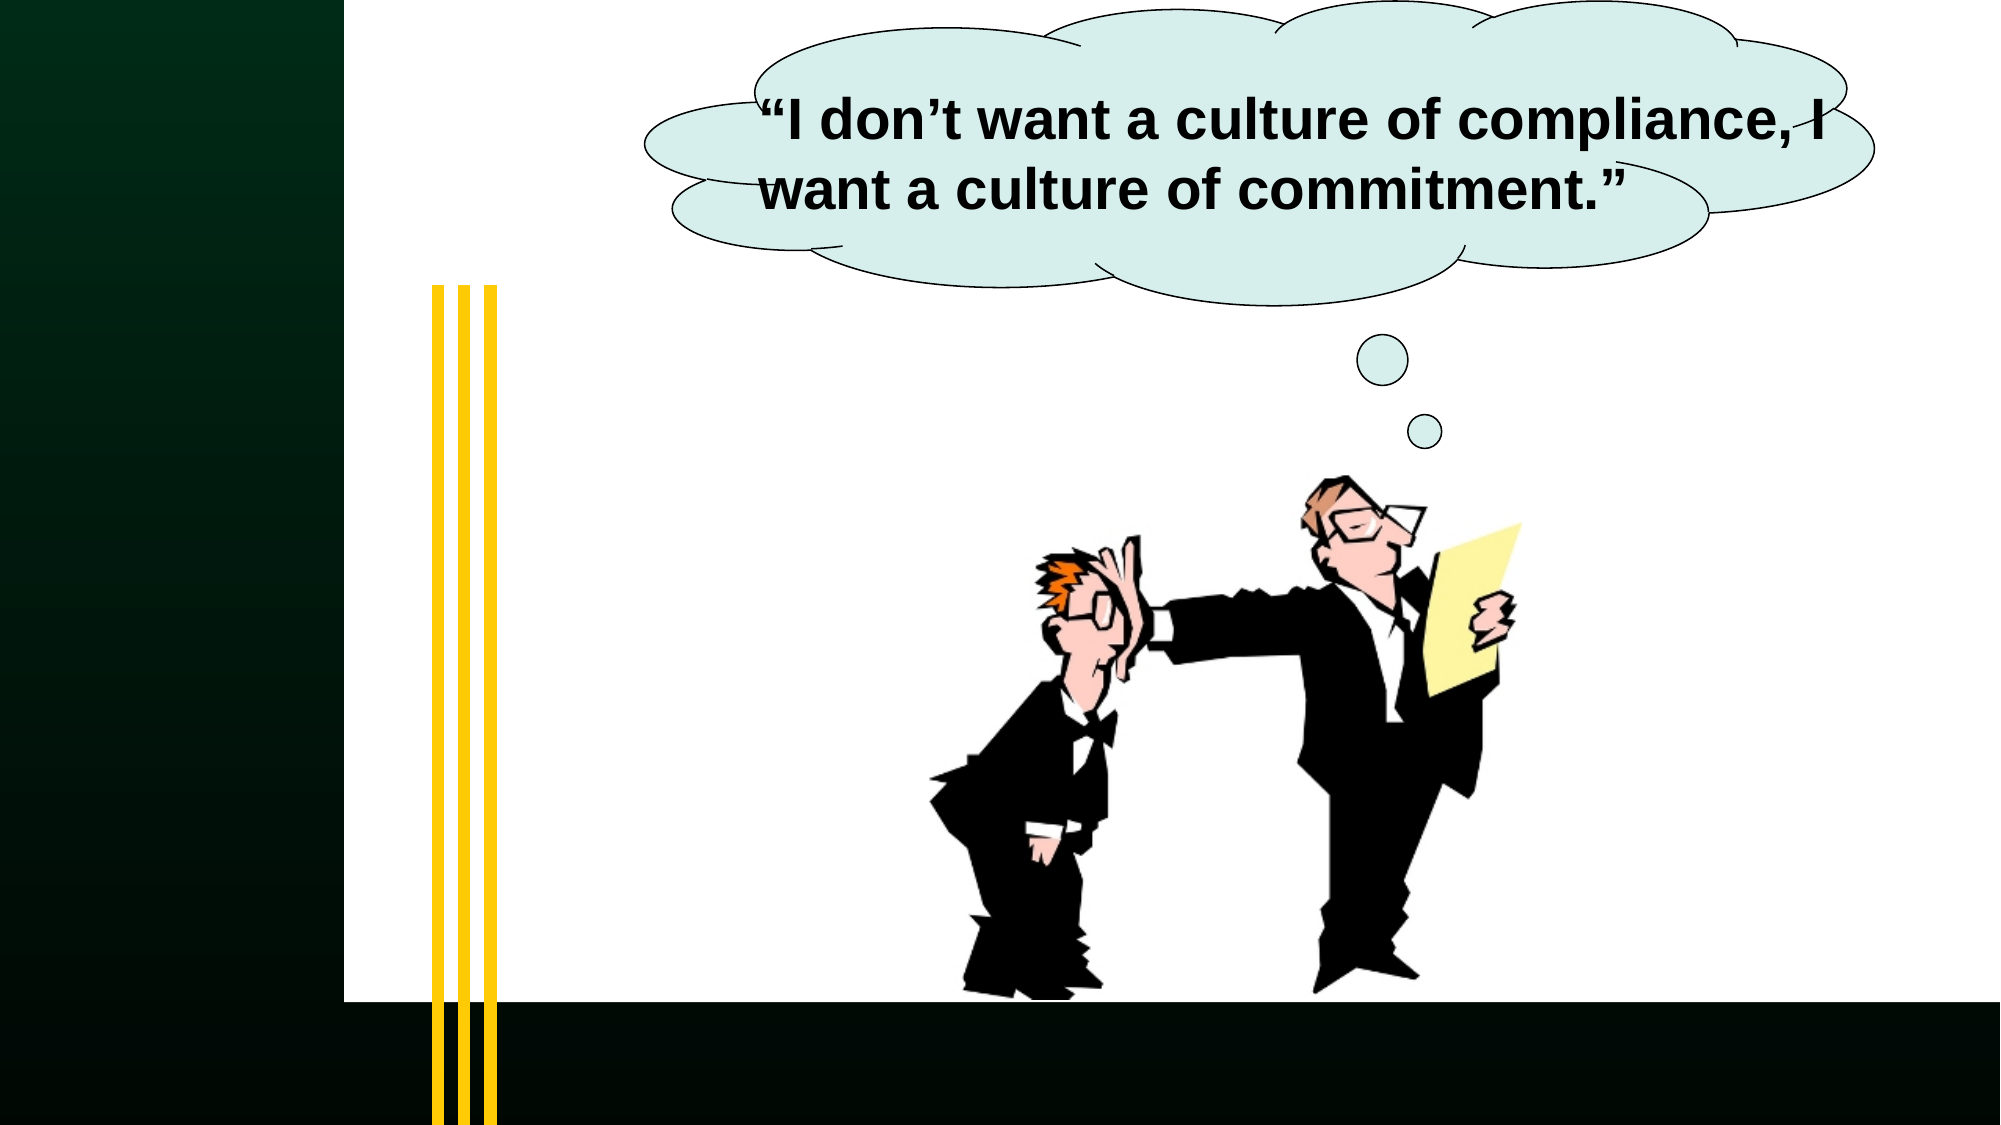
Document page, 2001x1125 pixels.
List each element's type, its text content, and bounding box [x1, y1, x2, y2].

text_box [1407, 414, 1442, 449]
text_box [1357, 334, 1408, 386]
picture [928, 474, 1522, 1000]
text_box [644, 102, 1702, 306]
text_box “I don’t want a culture of compliance, I want a culture of commitment.” [743, 73, 1874, 229]
text_box [763, 1, 1840, 73]
